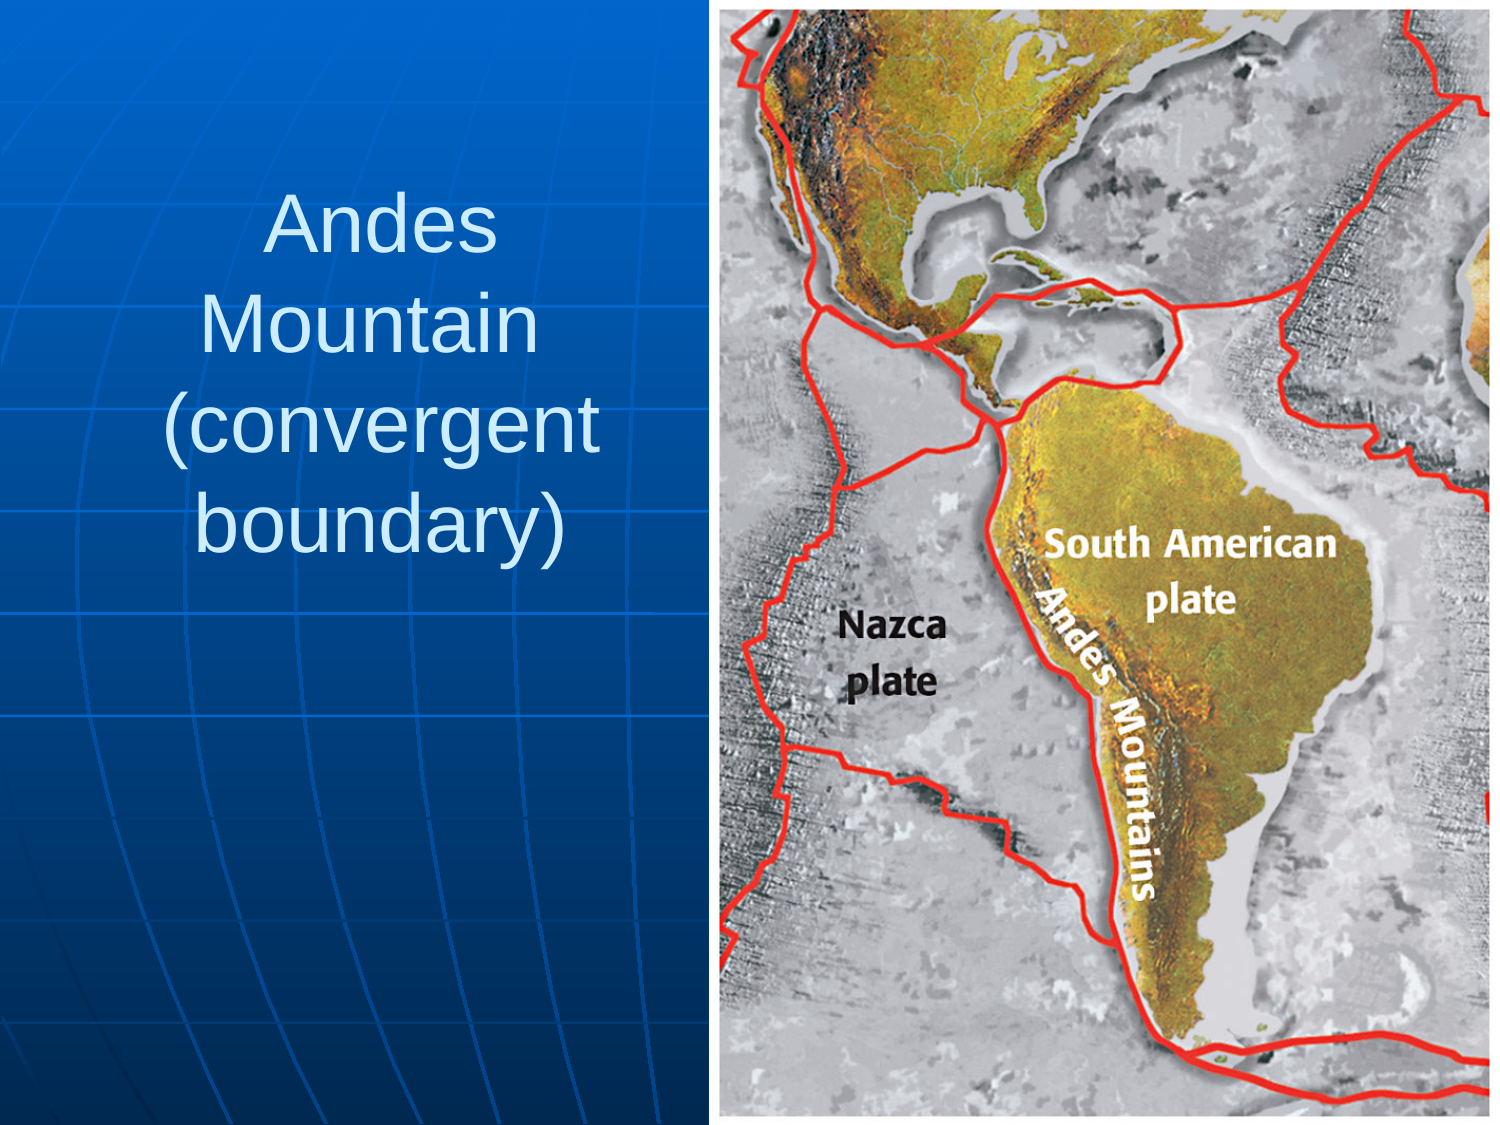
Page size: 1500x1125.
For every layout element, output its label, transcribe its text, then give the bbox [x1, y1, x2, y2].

title Andes Mountain (convergent boundary) [74, 112, 688, 626]
picture [708, 0, 1500, 1125]
